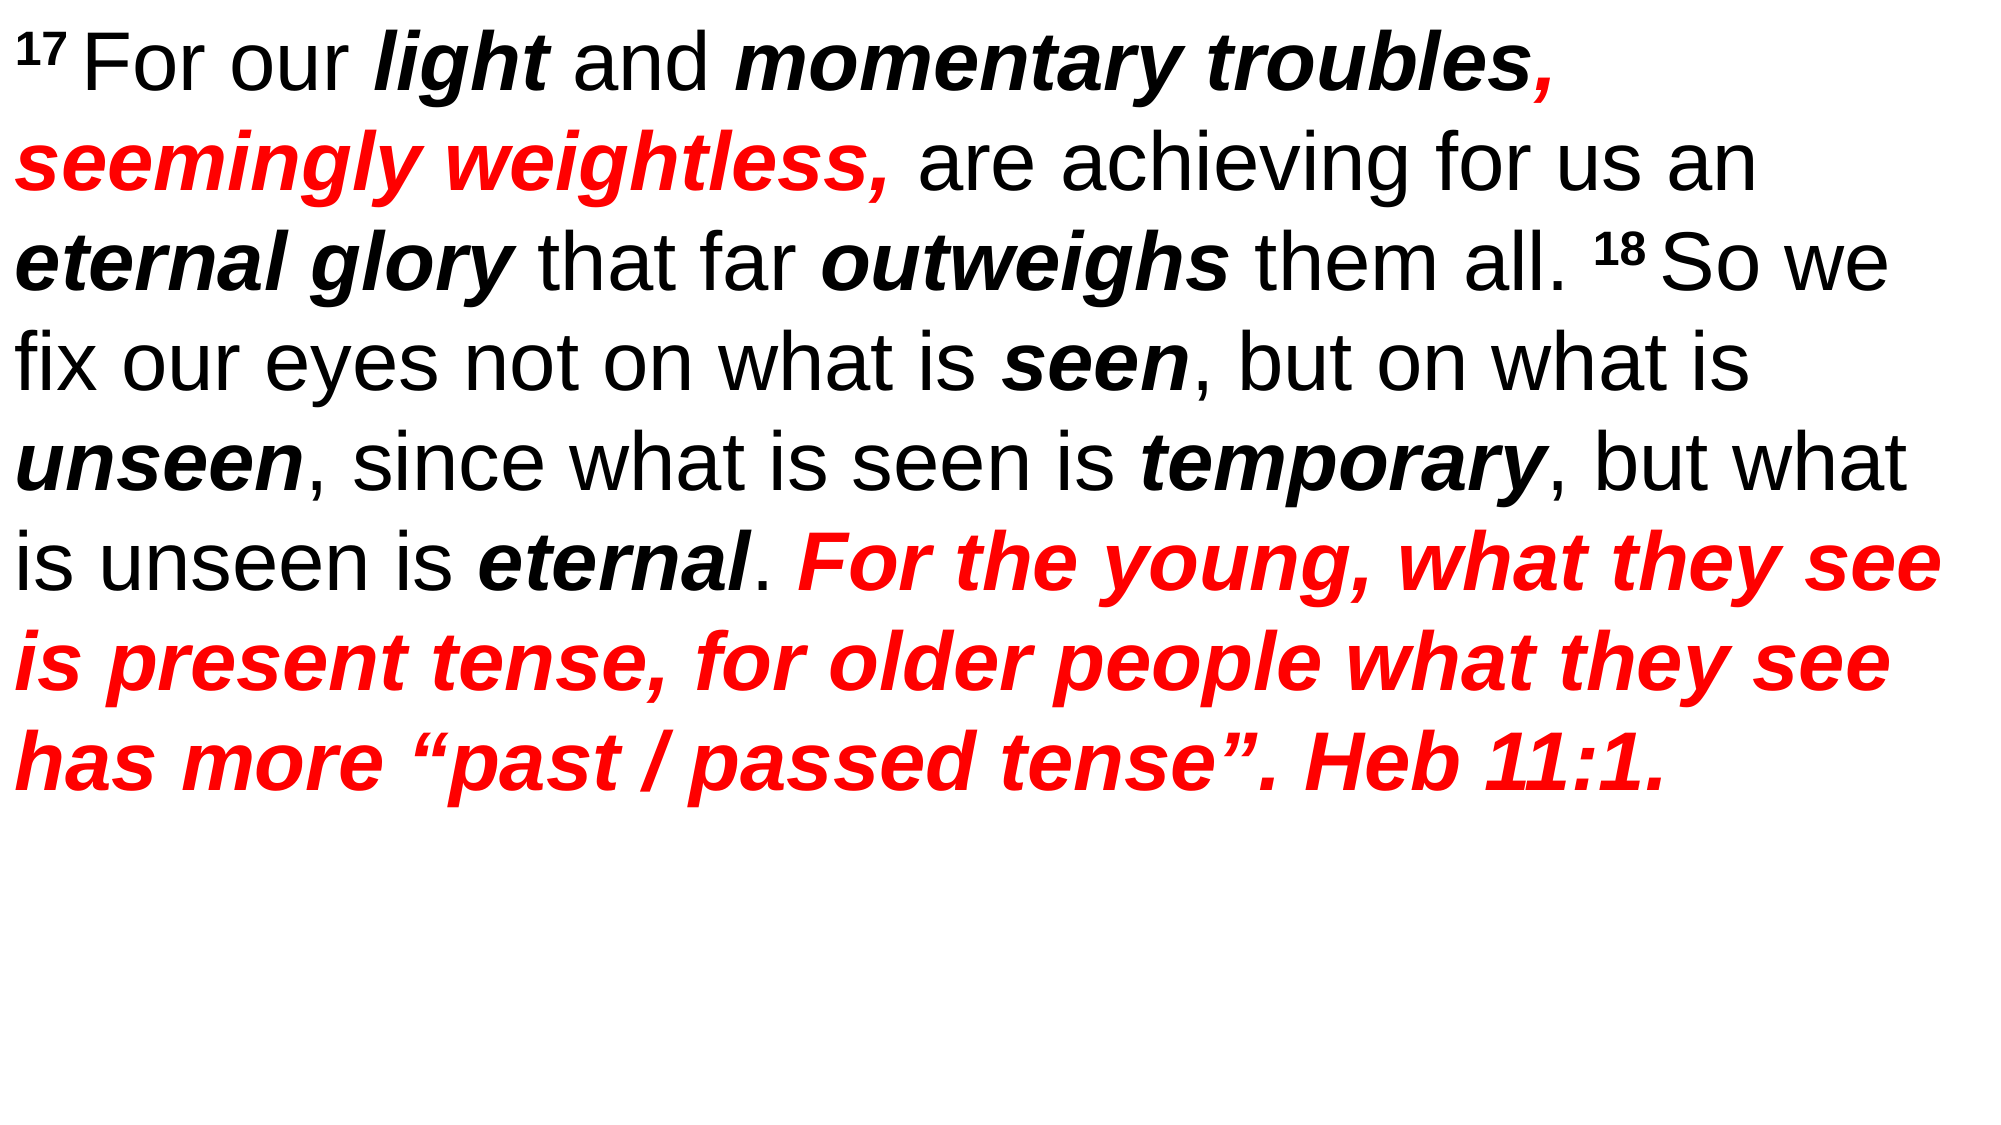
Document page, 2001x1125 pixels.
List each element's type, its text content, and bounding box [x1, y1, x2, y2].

text_box 17 For our light and momentary troubles, seemingly weightless, are achieving for us an eternal glory that far outweighs them all. 18 So we fix our eyes not on what is seen, but on what is unseen, since what is seen is temporary, but what is unseen is eternal. For the young, what they see is present tense, for older people what they see has more “past / passed tense”. Heb 11:1. [0, 0, 2000, 815]
